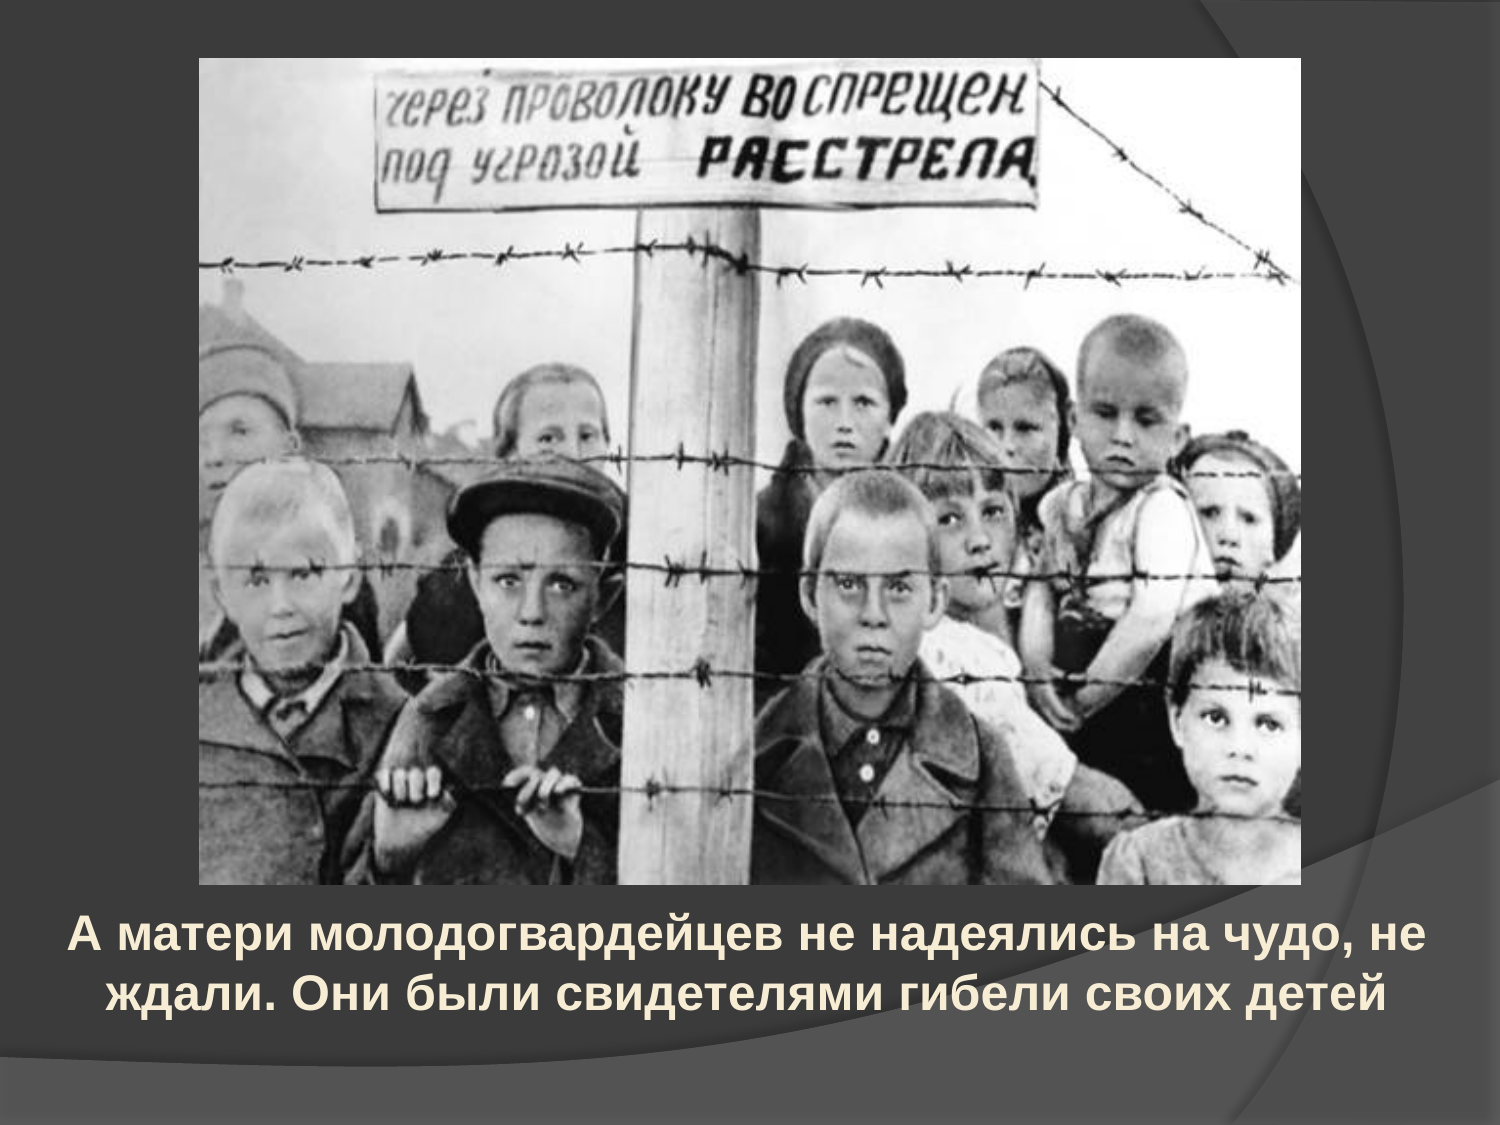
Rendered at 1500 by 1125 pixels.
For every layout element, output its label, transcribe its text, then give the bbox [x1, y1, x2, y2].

text_box А матери молодогвардейцев не надеялись на чудо, не ждали. Они были свидетелями гибели своих детей [0, 893, 1494, 1028]
picture [198, 58, 1301, 886]
